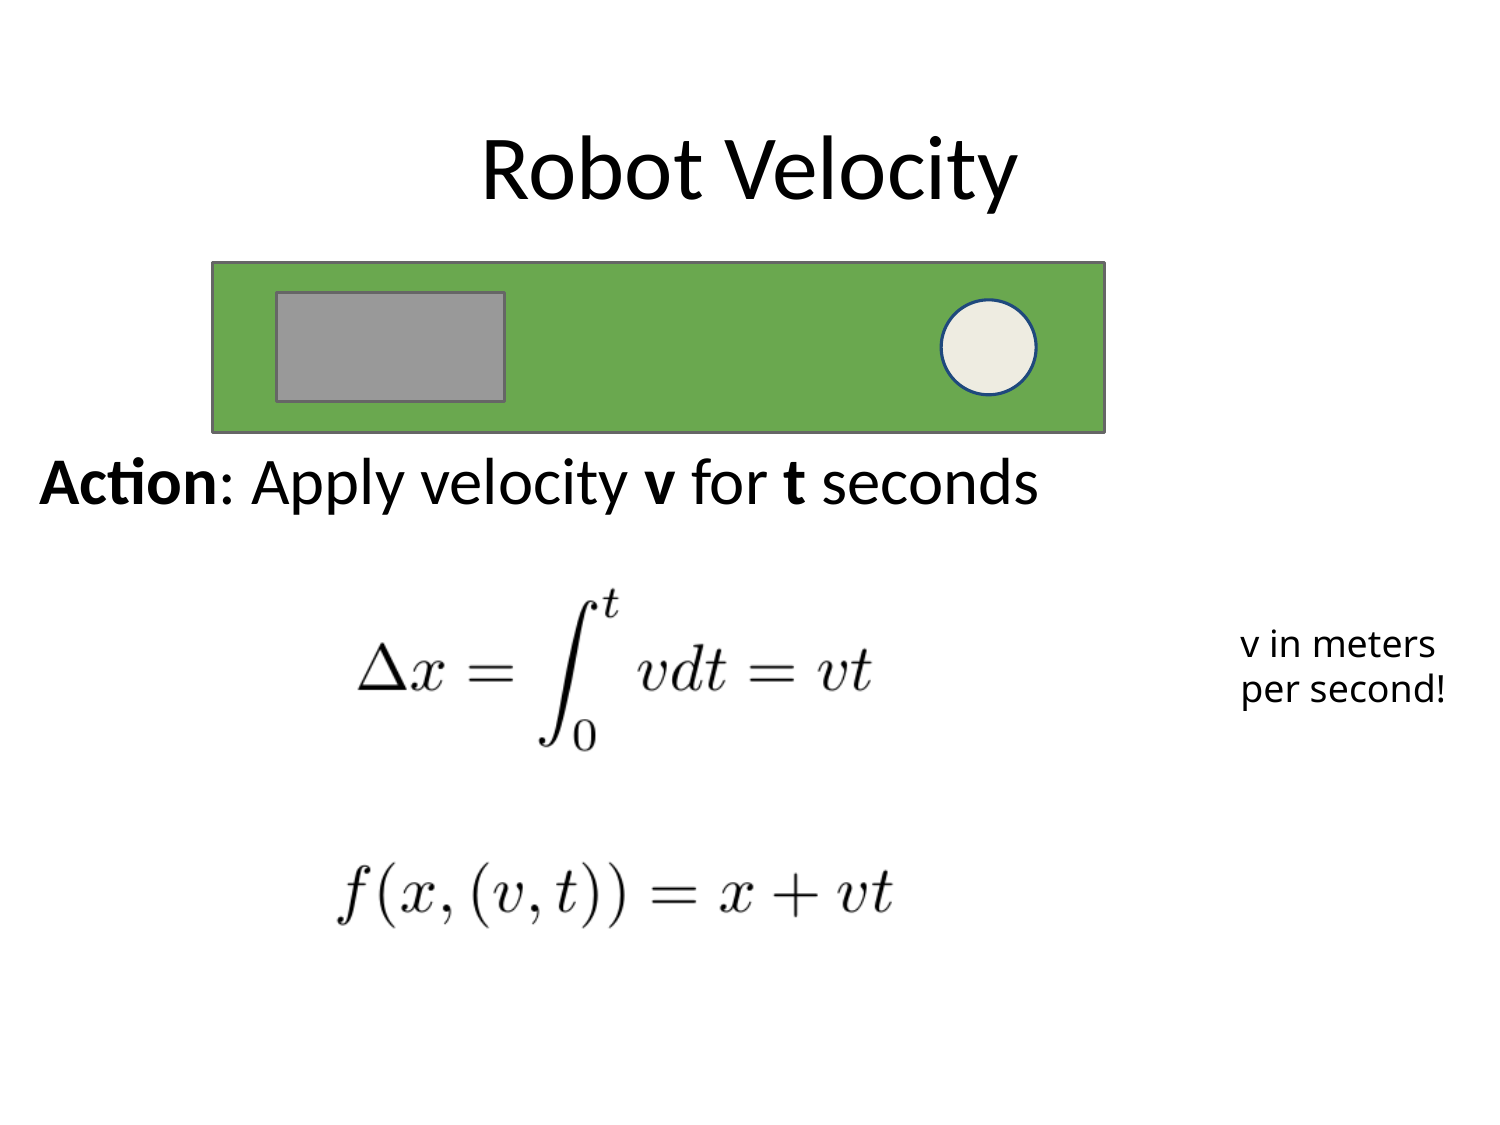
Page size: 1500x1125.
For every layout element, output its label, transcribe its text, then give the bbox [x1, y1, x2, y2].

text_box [211, 262, 1106, 433]
text_box v in meters per second! [1225, 604, 1500, 787]
picture [201, 569, 1064, 779]
list Action: Apply velocity v for t seconds [24, 262, 1500, 614]
picture [201, 814, 1064, 987]
title Robot Velocity [75, 45, 1425, 233]
